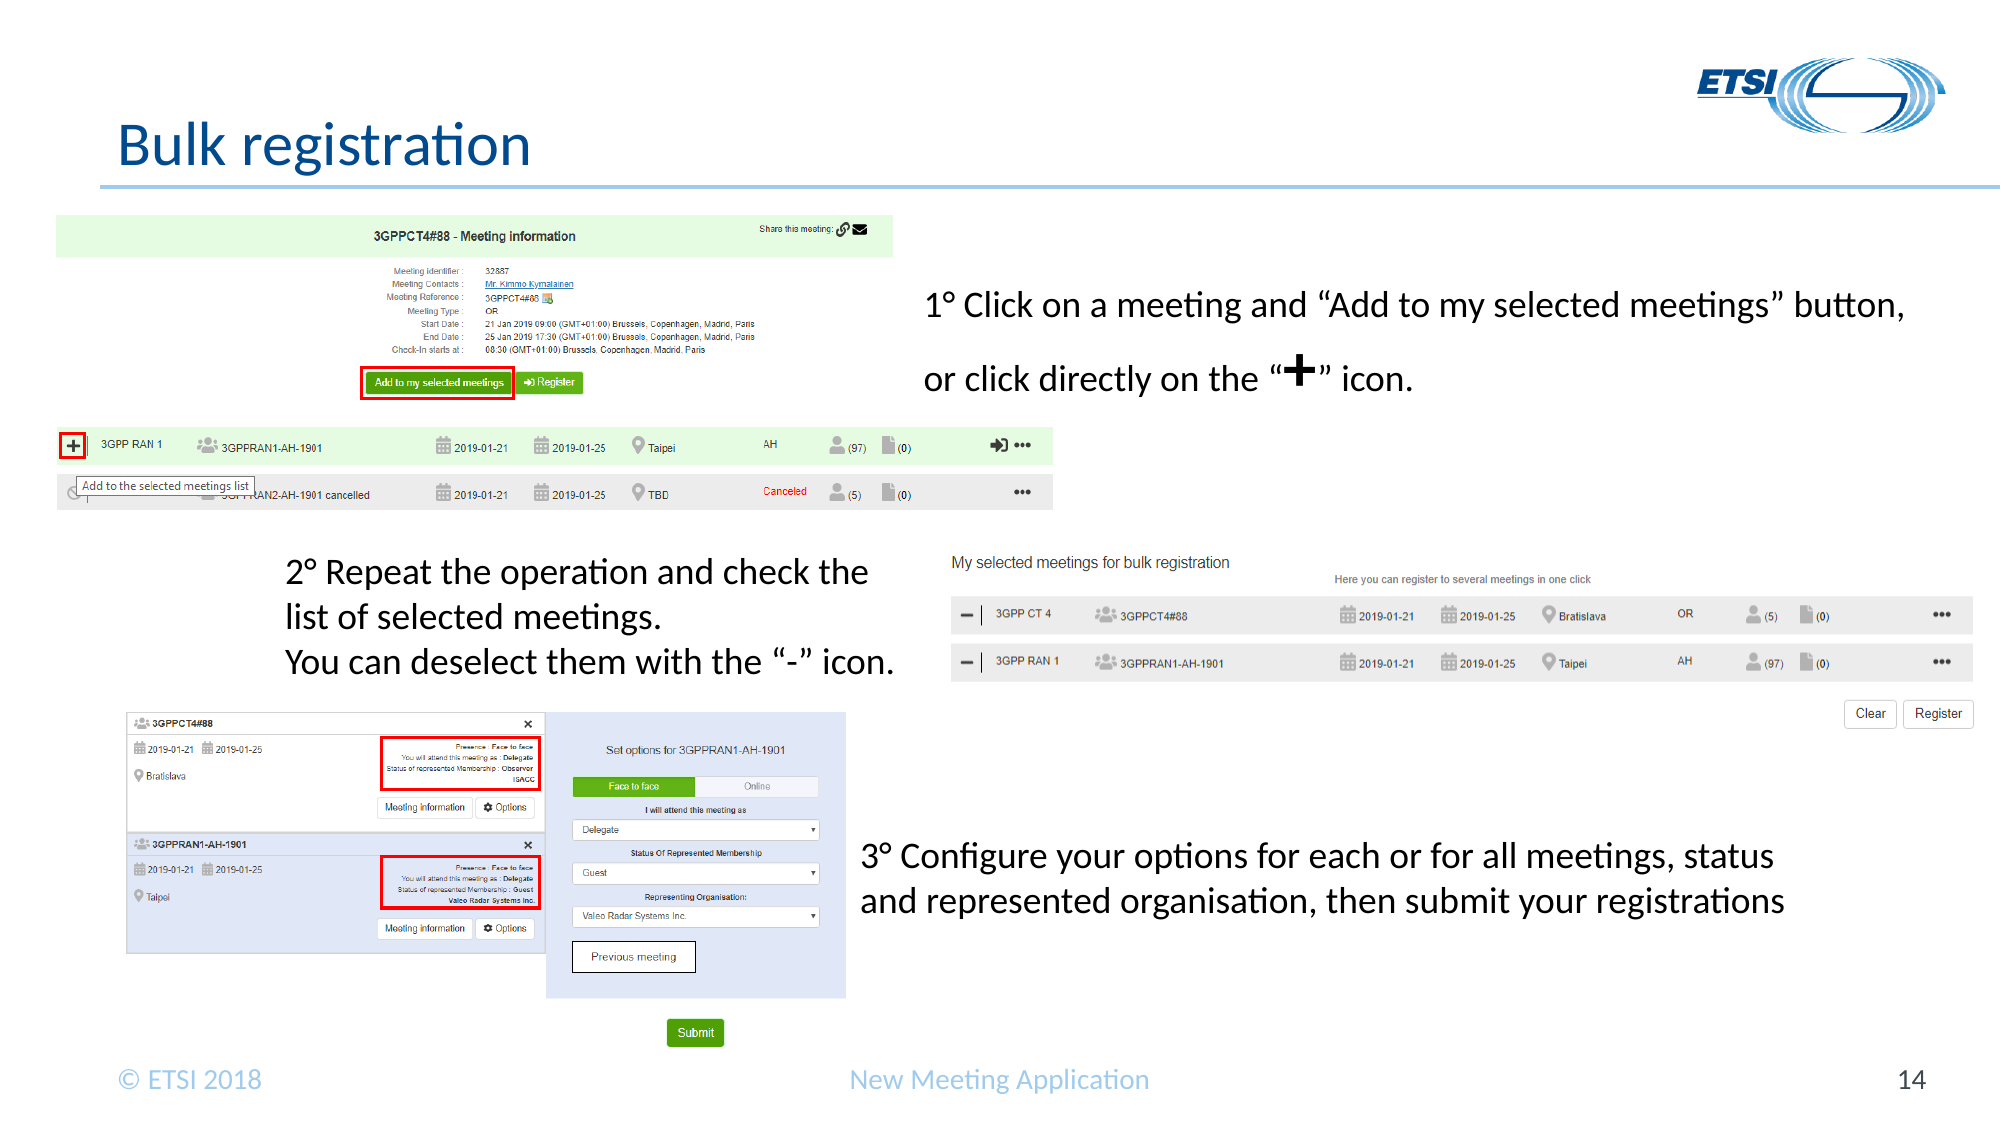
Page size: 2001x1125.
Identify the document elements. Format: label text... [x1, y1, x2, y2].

picture [55, 425, 1055, 510]
picture [1697, 58, 1946, 138]
picture [946, 550, 1981, 734]
text_box 3° Configure your options for each or for all meetings, status and represented organisation, then submit your registrations [849, 823, 1830, 929]
picture [55, 214, 895, 398]
text_box 2° Repeat the operation and check the list of selected meetings. You can deselect them with the “-” icon. [270, 539, 915, 690]
title Bulk registration [100, 45, 1663, 188]
picture [125, 710, 849, 1048]
footer New Meeting Application [662, 1048, 1338, 1108]
text_box 1° Click on a meeting and “Add to my selected meetings” button, or click directly on the “+” icon. [908, 272, 1927, 413]
